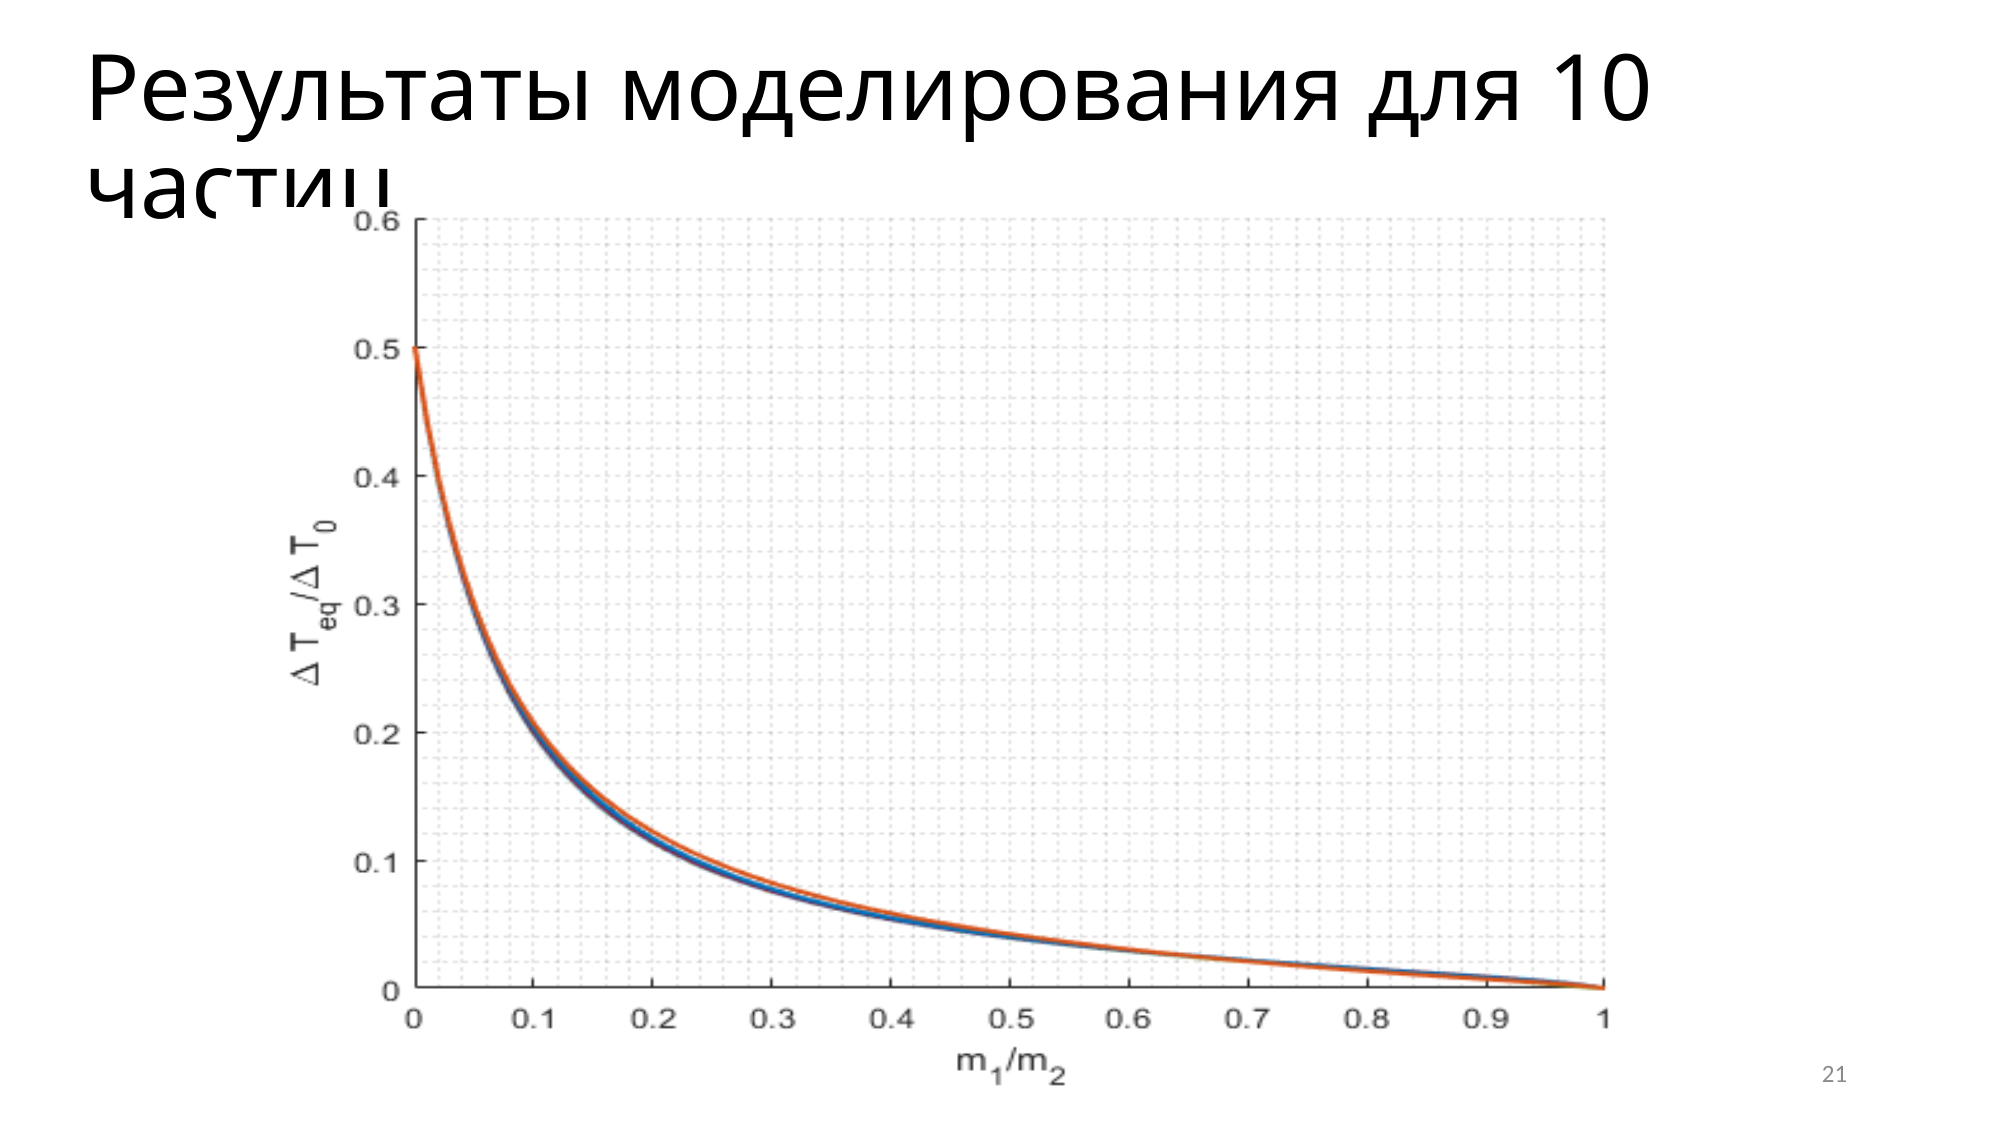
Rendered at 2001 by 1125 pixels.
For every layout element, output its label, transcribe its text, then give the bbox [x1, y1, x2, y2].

title Результаты моделирования для 10 частиц [69, 31, 1863, 249]
picture [215, 207, 1753, 1094]
slide_number 21 [1412, 1042, 1863, 1103]
